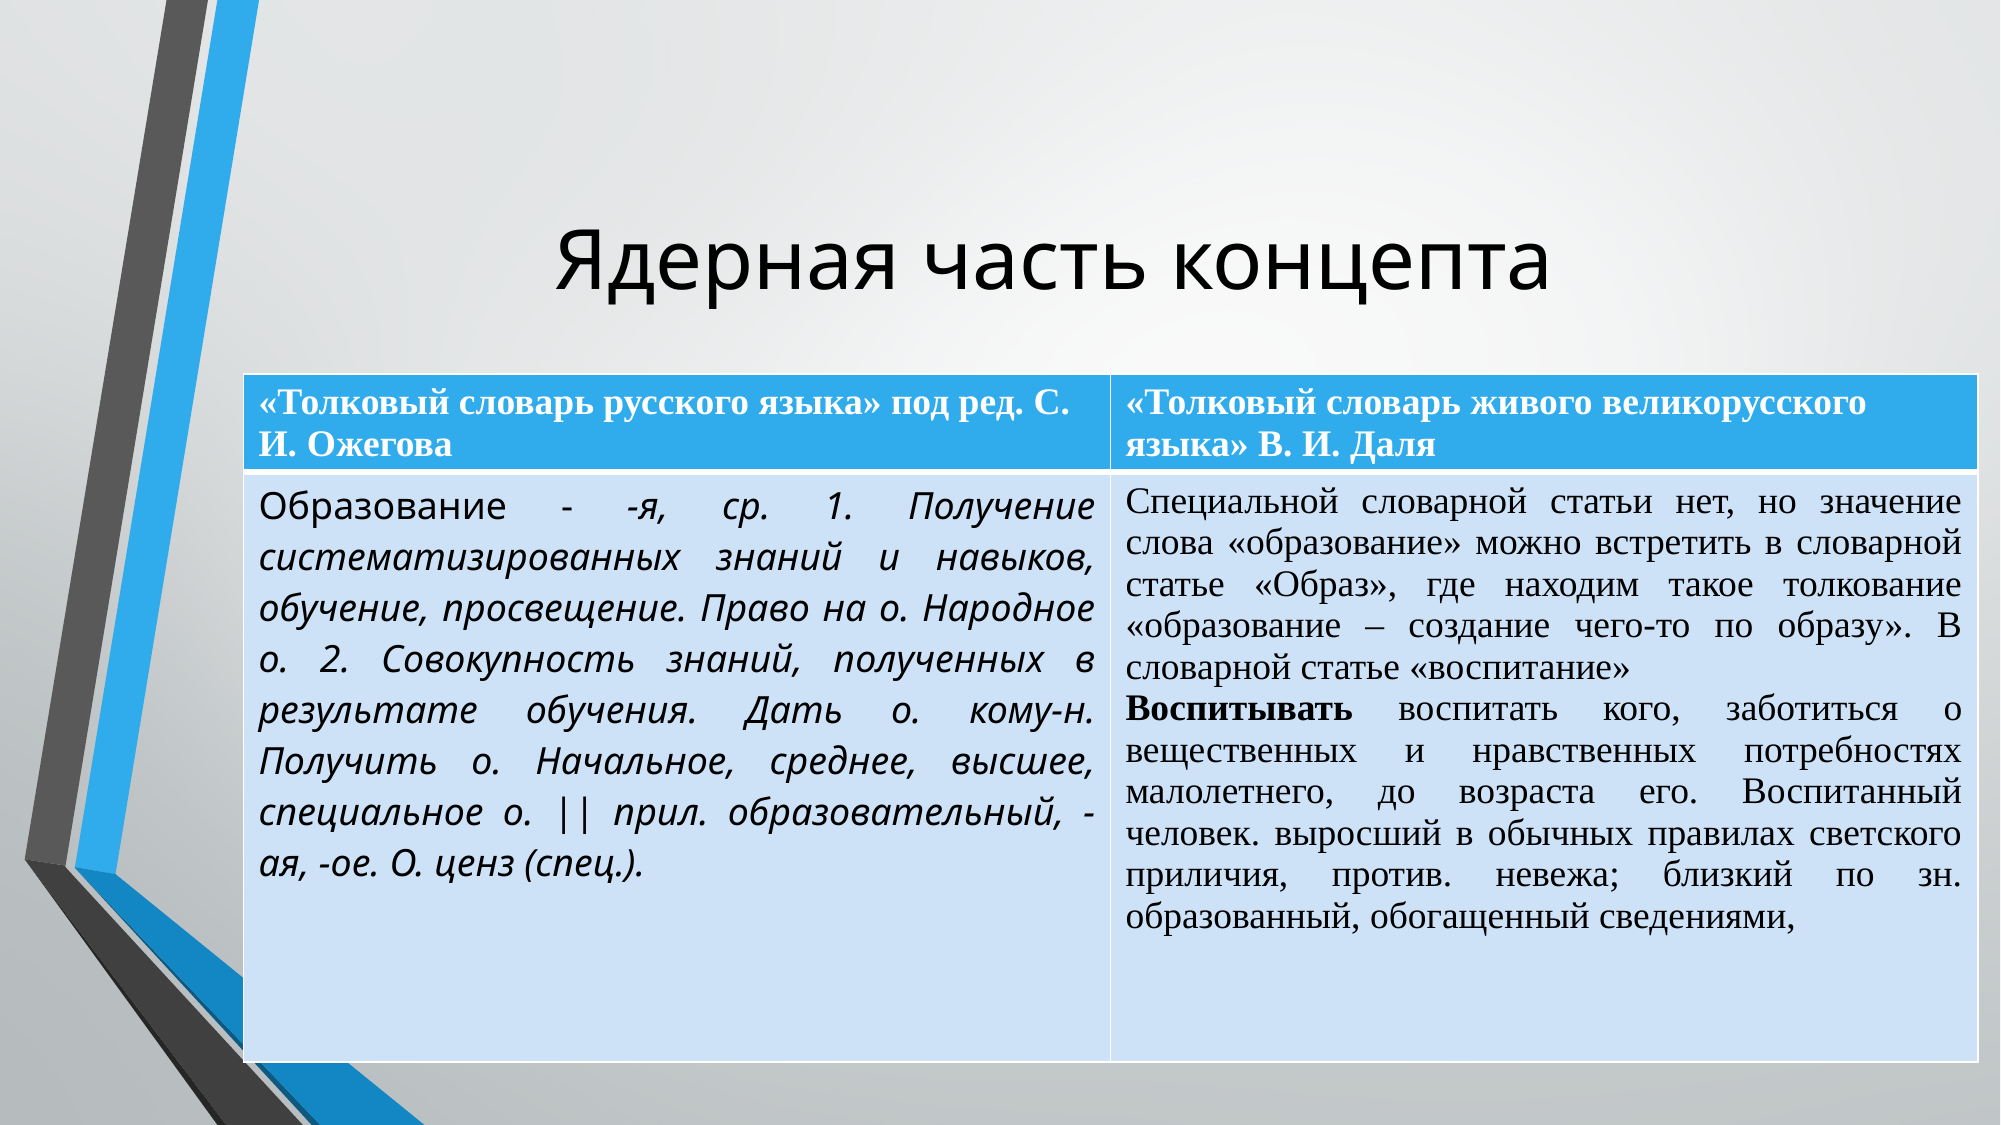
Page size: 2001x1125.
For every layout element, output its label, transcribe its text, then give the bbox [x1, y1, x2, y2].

title Ядерная часть концепта [243, 112, 1887, 373]
table_header «Толковый словарь живого великорусского языка» В. И. Даля [1111, 375, 1977, 469]
table_cell Специальной словарной статьи нет, но значение слова «образование» можно встретить в словарной статье «Образ», где находим такое толкование «образование – создание чего-то по образу». В словарной статье «воспитание» Воспитывать воспитать кого, заботиться о вещественных и нравственных потребностях малолетнего, до возраста его. Воспитанный человек. выросший в обычных правилах светского приличия, против. невежа; близкий по зн. образованный, обогащенный сведениями, [1111, 475, 1977, 1061]
table_cell Образование - -я, ср. 1. Получение систематизированных знаний и навыков, обучение, просвещение. Право на о. Народное о. 2. Совокупность знаний, полученных в результате обучения. Дать о. кому-н. Получить о. Начальное, среднее, высшее, специальное о. || прил. образовательный, -ая, -ое. О. ценз (спец.). [244, 475, 1110, 1061]
table_header «Толковый словарь русского языка» под ред. С. И. Ожегова [244, 375, 1110, 469]
